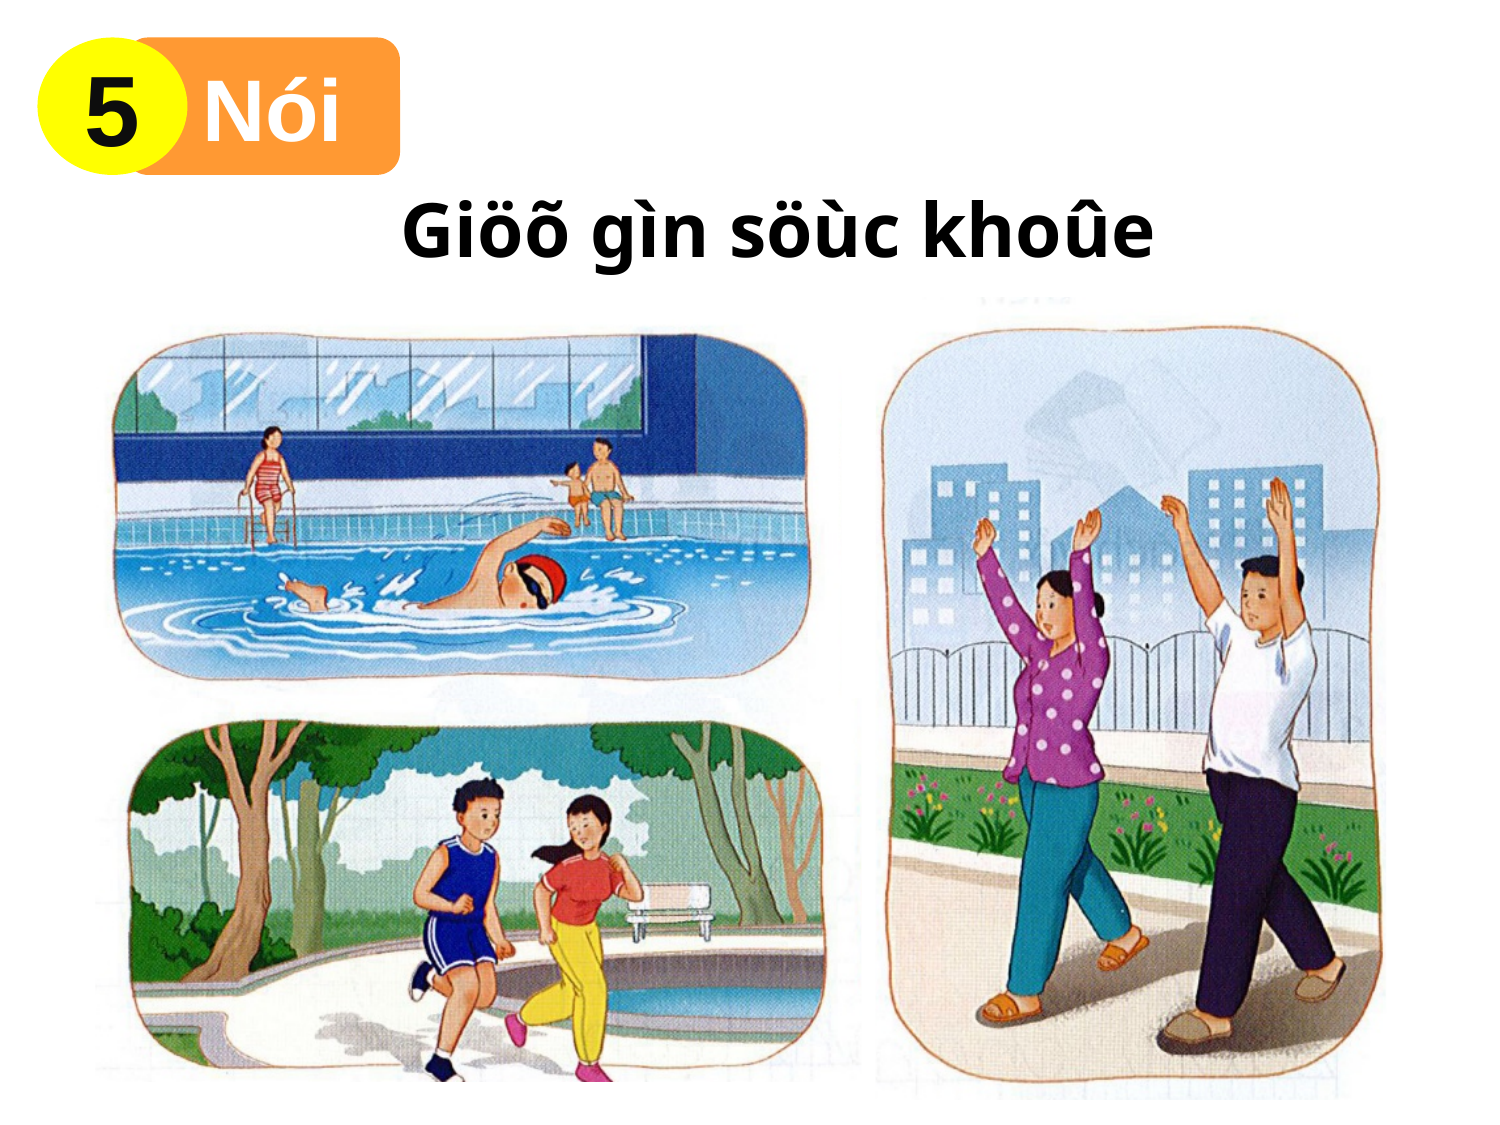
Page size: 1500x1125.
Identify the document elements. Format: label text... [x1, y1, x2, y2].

picture [75, 315, 862, 1082]
title Giöõ gìn söùc khoûe [103, 133, 1454, 321]
picture [875, 296, 1387, 1100]
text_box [37, 37, 401, 176]
